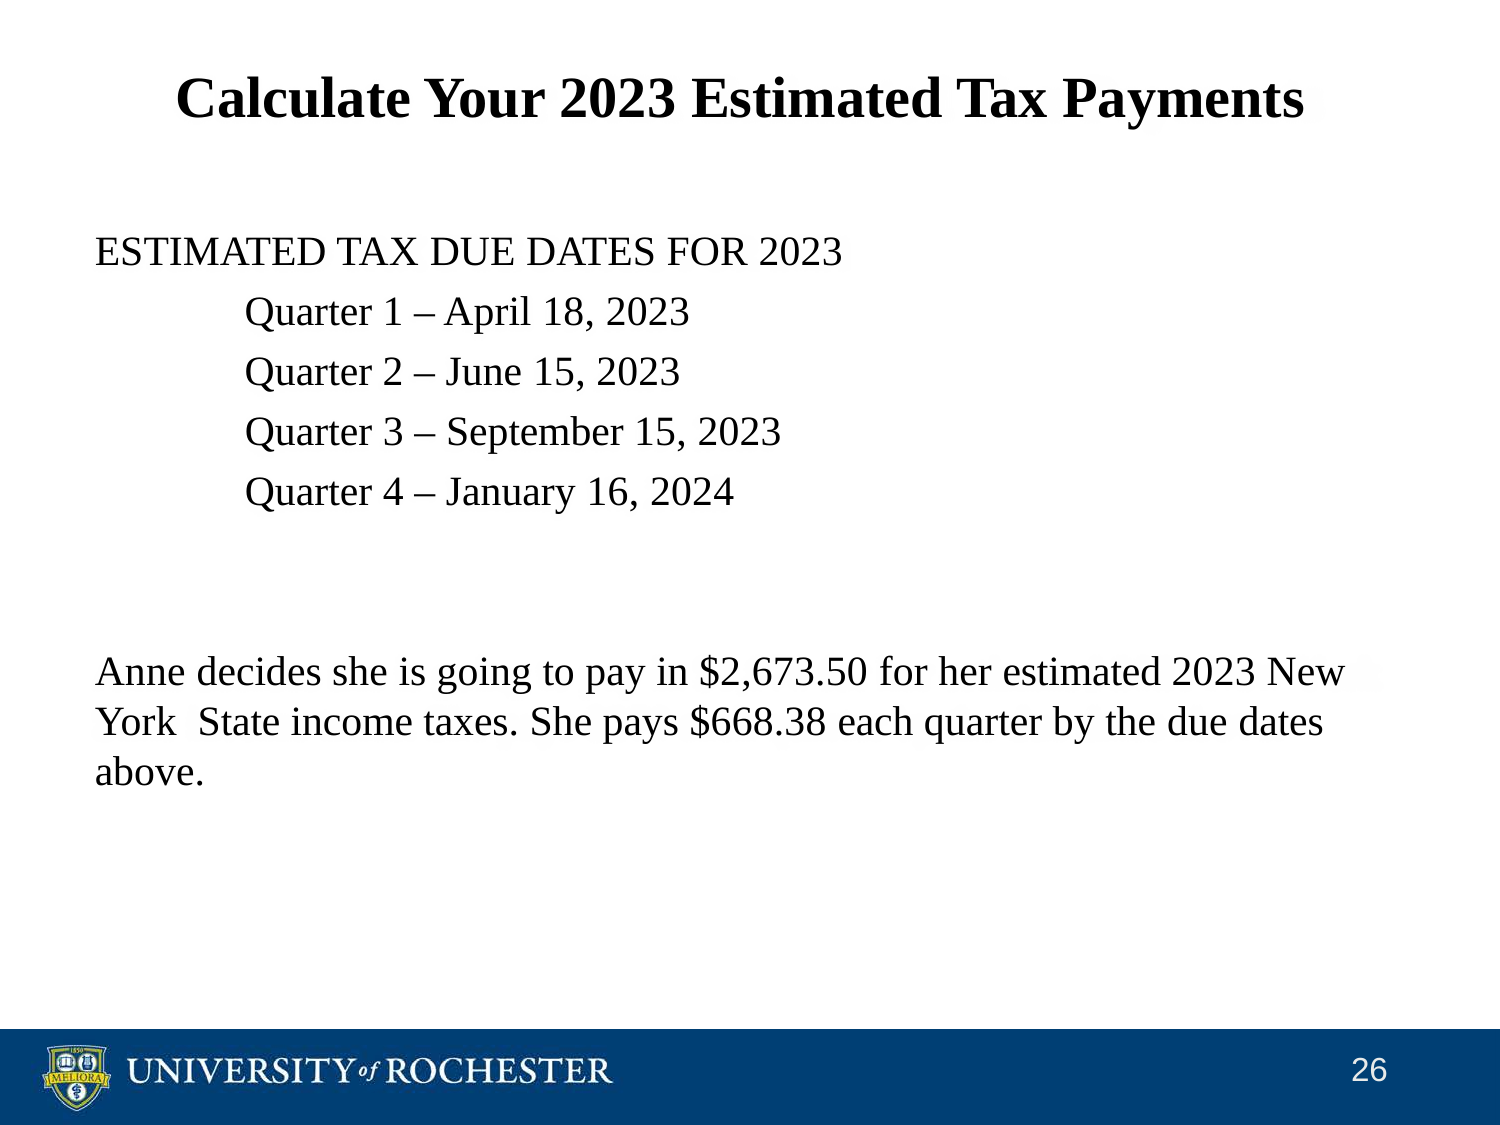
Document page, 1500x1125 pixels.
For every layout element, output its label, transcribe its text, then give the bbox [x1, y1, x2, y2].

text_box [130, 35, 1367, 176]
text_box ESTIMATED TAX DUE DATES FOR 2023 Quarter 1 – April 18, 2023 Quarter 2 – June 15, 2023 Quarter 3 – September 15, 2023 Quarter 4 – January 16, 2024 [92, 211, 858, 514]
title Calculate Your 2023 Estimated Tax Payments [173, 56, 1327, 205]
slide_number 26 [1344, 1049, 1395, 1125]
text_box [59, 205, 1425, 781]
picture [0, 1029, 1500, 1125]
text_box Anne decides she is going to pay in $2,673.50 for her estimated 2023 New York State income taxes. She pays $668.38 each quarter by the due dates above. [92, 641, 1385, 794]
